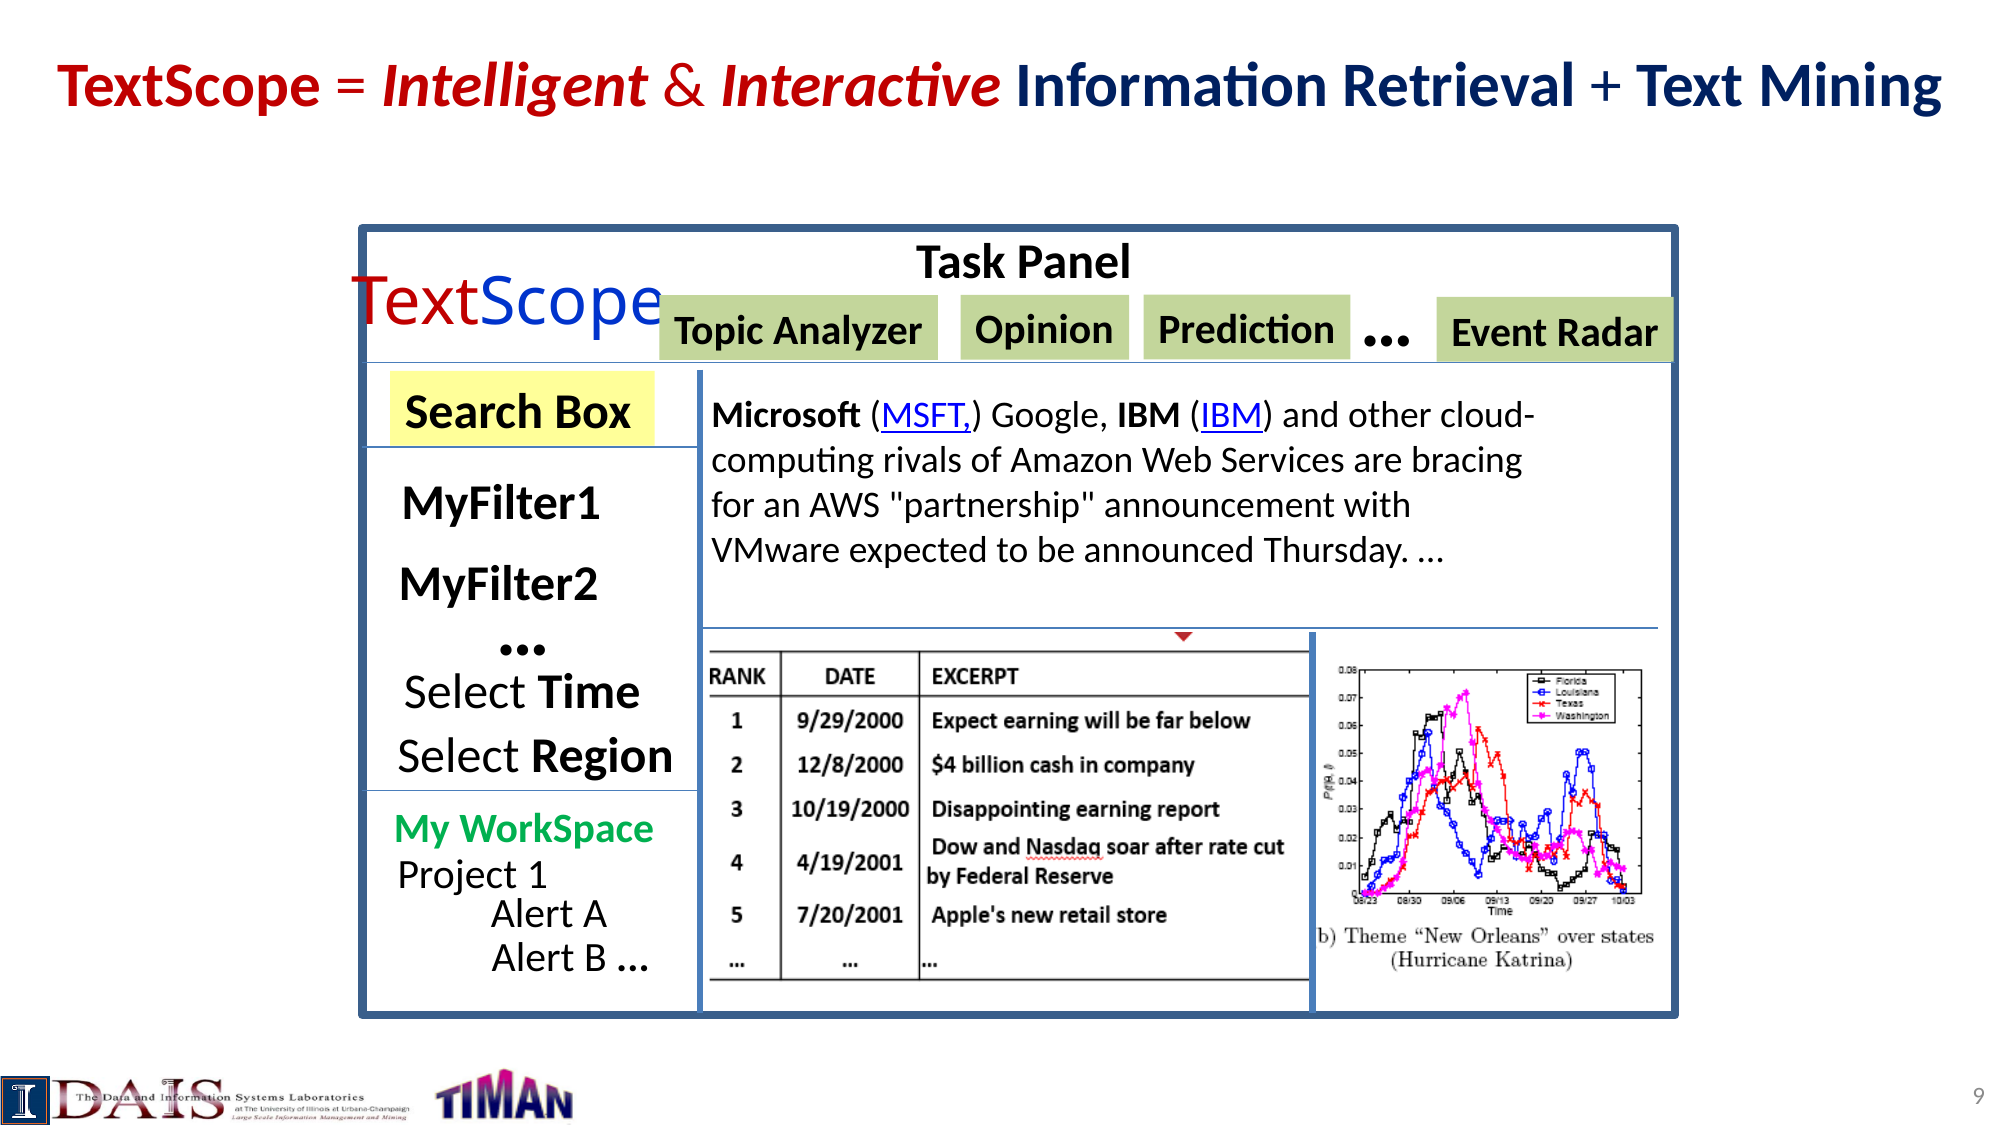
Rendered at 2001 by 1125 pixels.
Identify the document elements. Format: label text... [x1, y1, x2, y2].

text_box Microsoft (MSFT,) Google, IBM (IBM) and other cloud-computing rivals of Amazon Web Services are bracing for an AWS "partnership" announcement with VMware expected to be announced Thursday. … [704, 382, 1563, 578]
text_box [360, 226, 901, 295]
text_box [368, 448, 696, 454]
text_box Opinion [960, 294, 1130, 360]
title TextScope = Intelligent & Interactive Information Retrieval + Text Mining [0, 0, 2000, 163]
text_box Project 1 [382, 839, 564, 905]
text_box Select Region [382, 715, 689, 789]
text_box Topic Analyzer [659, 295, 938, 360]
picture [0, 1064, 584, 1125]
text_box TextScope [336, 250, 683, 346]
text_box … [481, 573, 551, 651]
text_box Event Radar [1436, 296, 1674, 362]
text_box [703, 226, 1677, 1017]
picture [709, 632, 1312, 994]
text_box [703, 629, 1652, 1001]
text_box [360, 297, 1345, 1017]
text_box Task Panel [901, 221, 1147, 297]
text_box Prediction [1143, 294, 1345, 360]
text_box [674, 791, 697, 799]
text_box Alert A [476, 878, 623, 922]
slide_number 9 [1533, 1065, 2000, 1125]
text_box MyFilter1 [386, 462, 652, 537]
text_box Search Box [390, 371, 655, 446]
text_box MyFilter2 [384, 543, 649, 618]
text_box … [1345, 264, 1415, 361]
picture [1313, 649, 1663, 976]
text_box Select Time [389, 651, 656, 715]
text_box My WorkSpace [379, 799, 674, 858]
text_box Alert B ... [476, 922, 666, 988]
